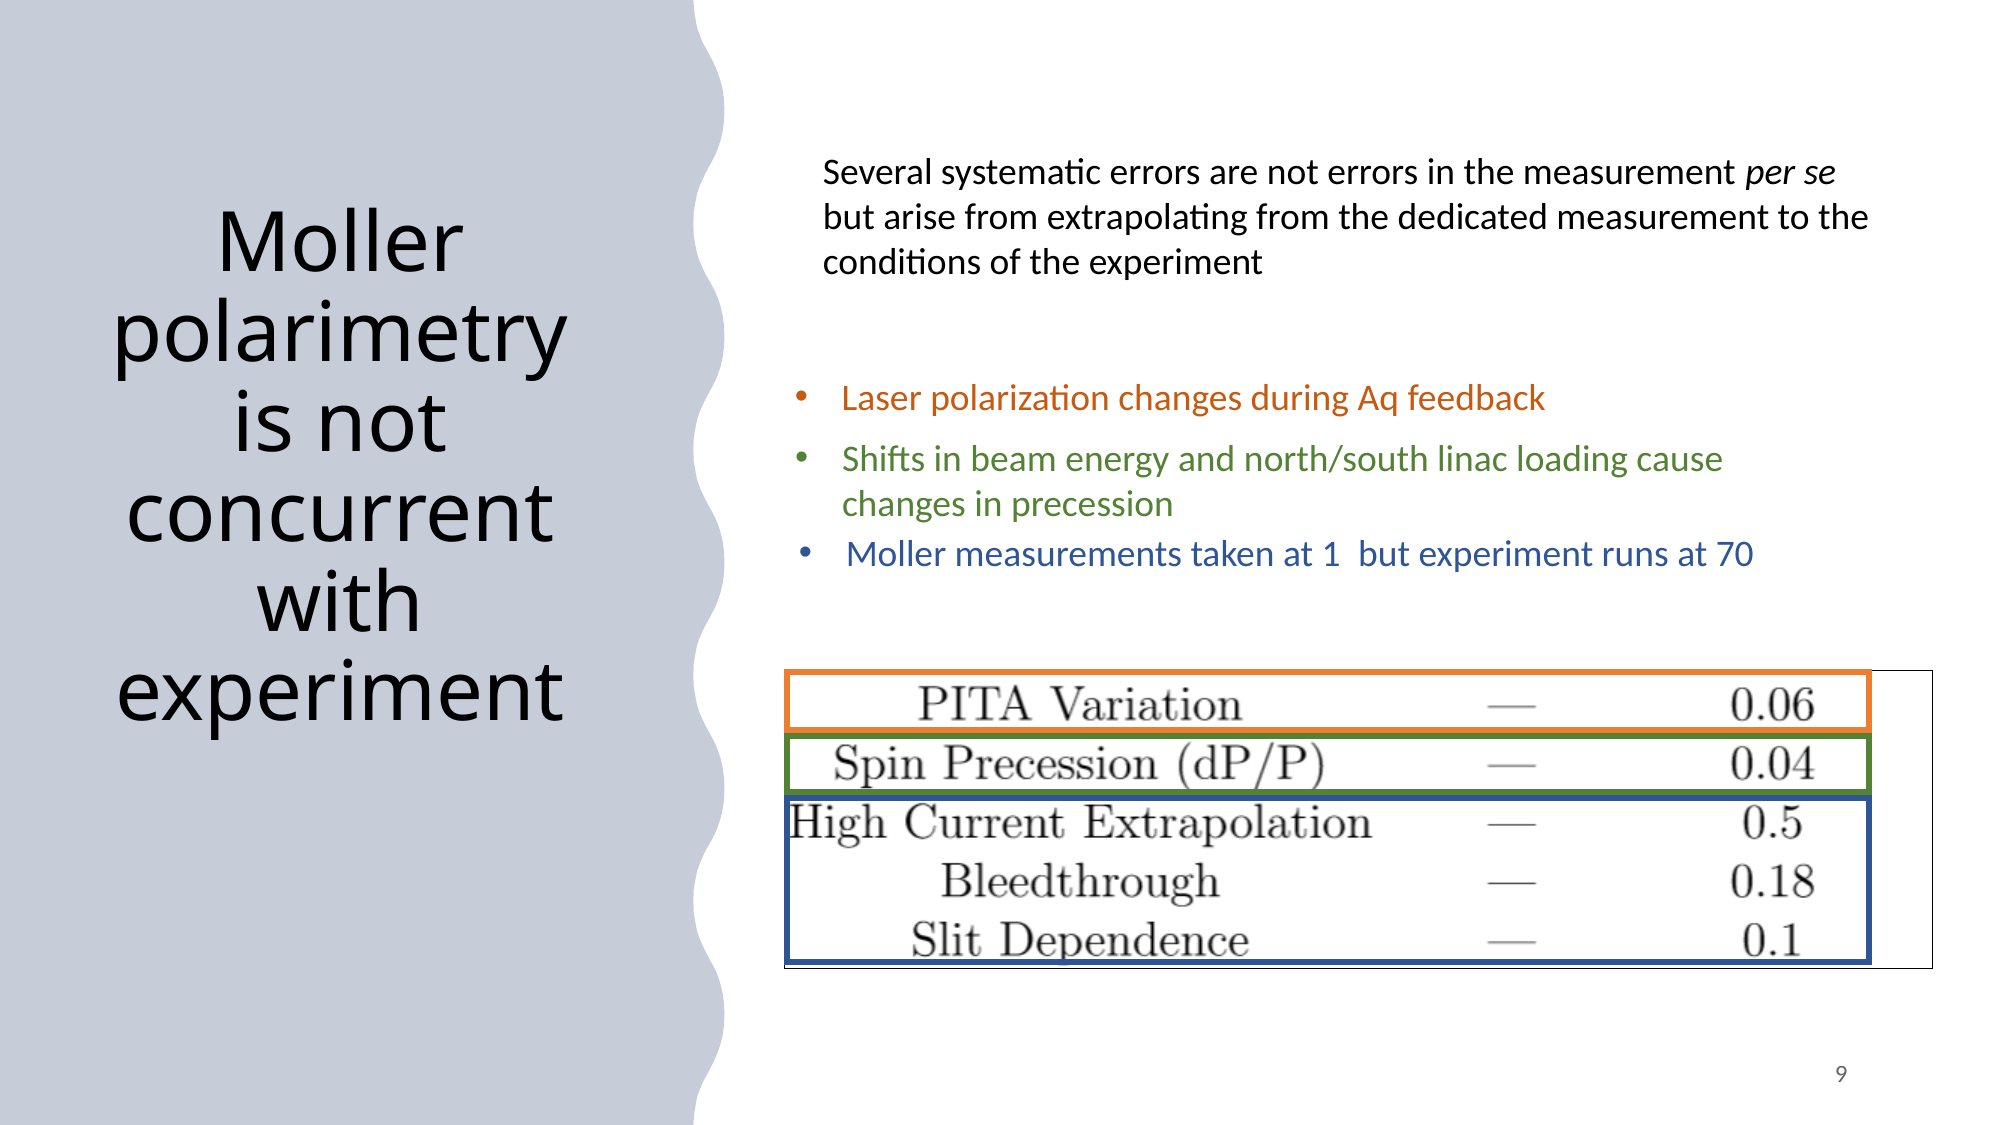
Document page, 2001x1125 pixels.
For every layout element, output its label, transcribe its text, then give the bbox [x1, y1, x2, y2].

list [784, 670, 1933, 969]
text_box Laser polarization changes during Aq feedback [780, 365, 1931, 425]
slide_number 9 [1412, 1042, 1863, 1103]
text_box Several systematic errors are not errors in the measurement per se but arise from extrapolating from the dedicated measurement to the conditions of the experiment [808, 139, 1903, 290]
text_box Shifts in beam energy and north/south linac loading cause changes in precession [780, 426, 1857, 532]
title Moller polarimetry is not concurrent with experiment [75, 118, 606, 747]
text_box [0, 0, 726, 1125]
text_box [695, 0, 2000, 1125]
